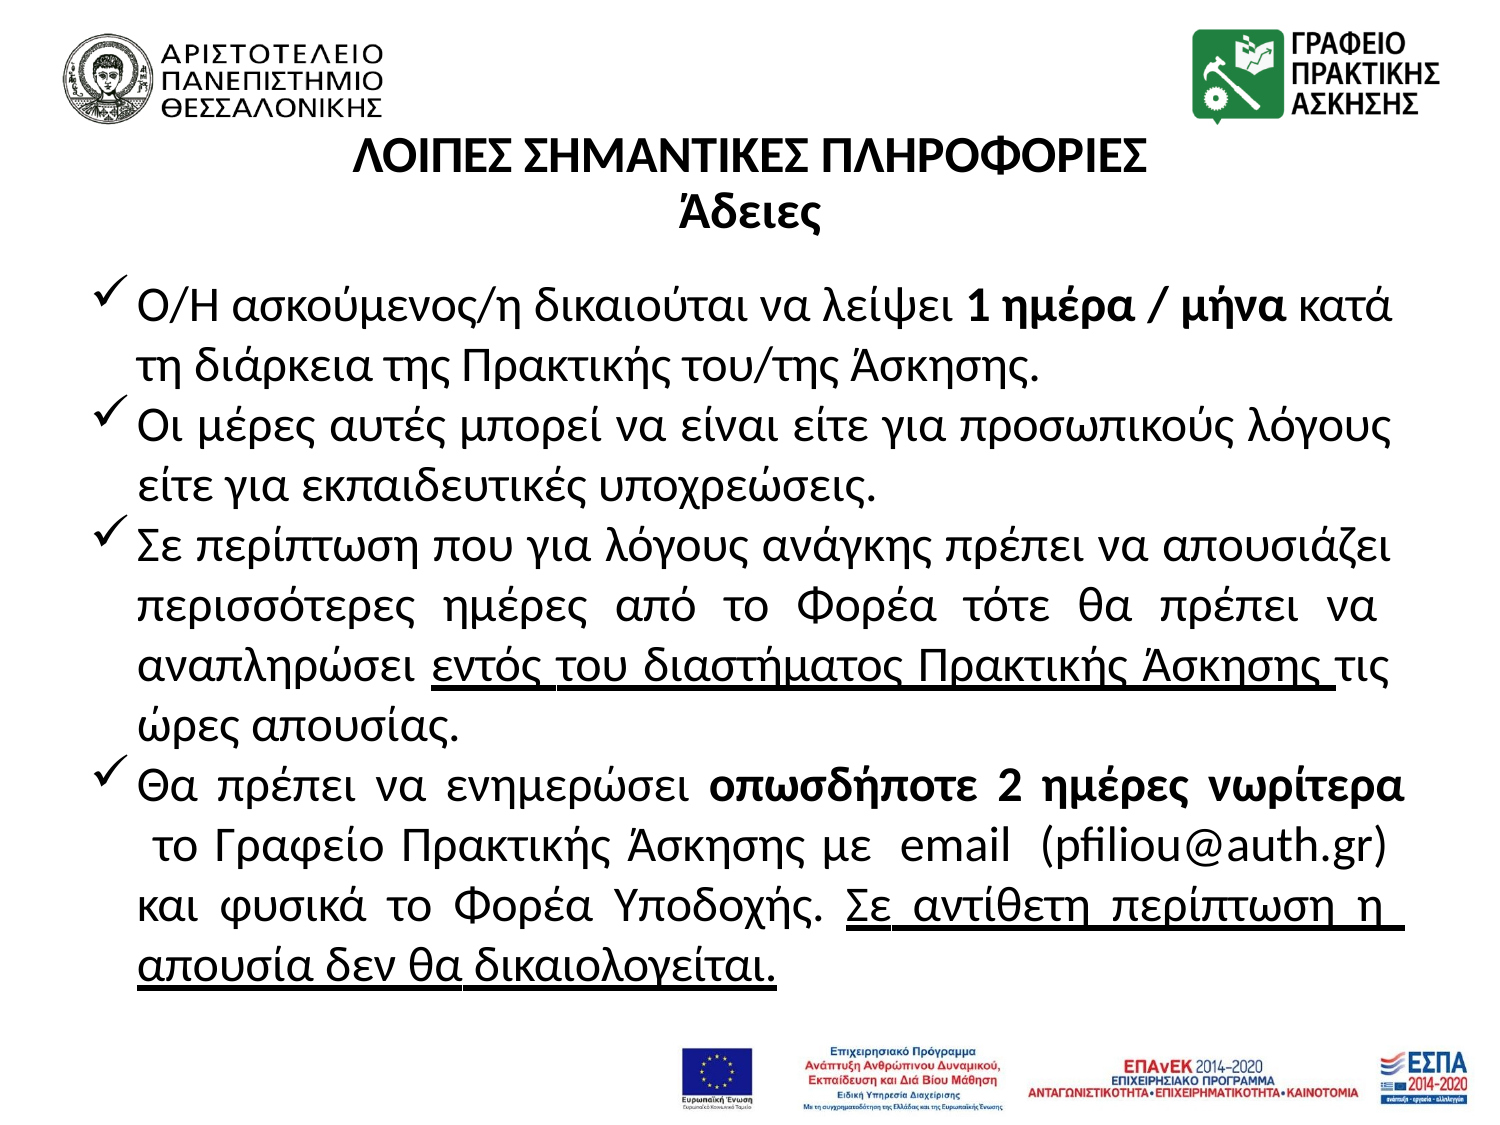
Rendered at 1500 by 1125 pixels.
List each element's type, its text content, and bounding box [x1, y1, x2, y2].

text_box Ο/Η ασκούμενος/η δικαιούται να λείψει 1 ημέρα / μήνα κατά τη διάρκεια της Πρακτικής του/της Άσκησης. Οι μέρες αυτές μπορεί να είναι είτε για προσωπικούς λόγους είτε για εκπαιδευτικές υποχρεώσεις. Σε περίπτωση που για λόγους ανάγκης πρέπει να απουσιάζει περισσότερες ημέρες από το Φορέα τότε θα πρέπει να αναπληρώσει εντός του διαστήματος Πρακτικής Άσκησης τις ώρες απουσίας. Θα πρέπει να ενημερώσει οπωσδήποτε 2 ημέρες νωρίτερα το Γραφείο Πρακτικής Άσκησης με email (pfiliou@auth.gr) και φυσικά το Φορέα Υποδοχής. Σε αντίθετη περίπτωση η απουσία δεν θα δικαιολογείται. [87, 269, 1406, 992]
picture [1191, 29, 1440, 125]
picture [677, 1044, 1475, 1117]
title ΛΟΙΠΕΣ ΣΗΜΑΝΤΙΚΕΣ ΠΛΗΡΟΦΟΡΙΕΣ Άδειες [97, 124, 1403, 314]
picture [62, 32, 383, 125]
